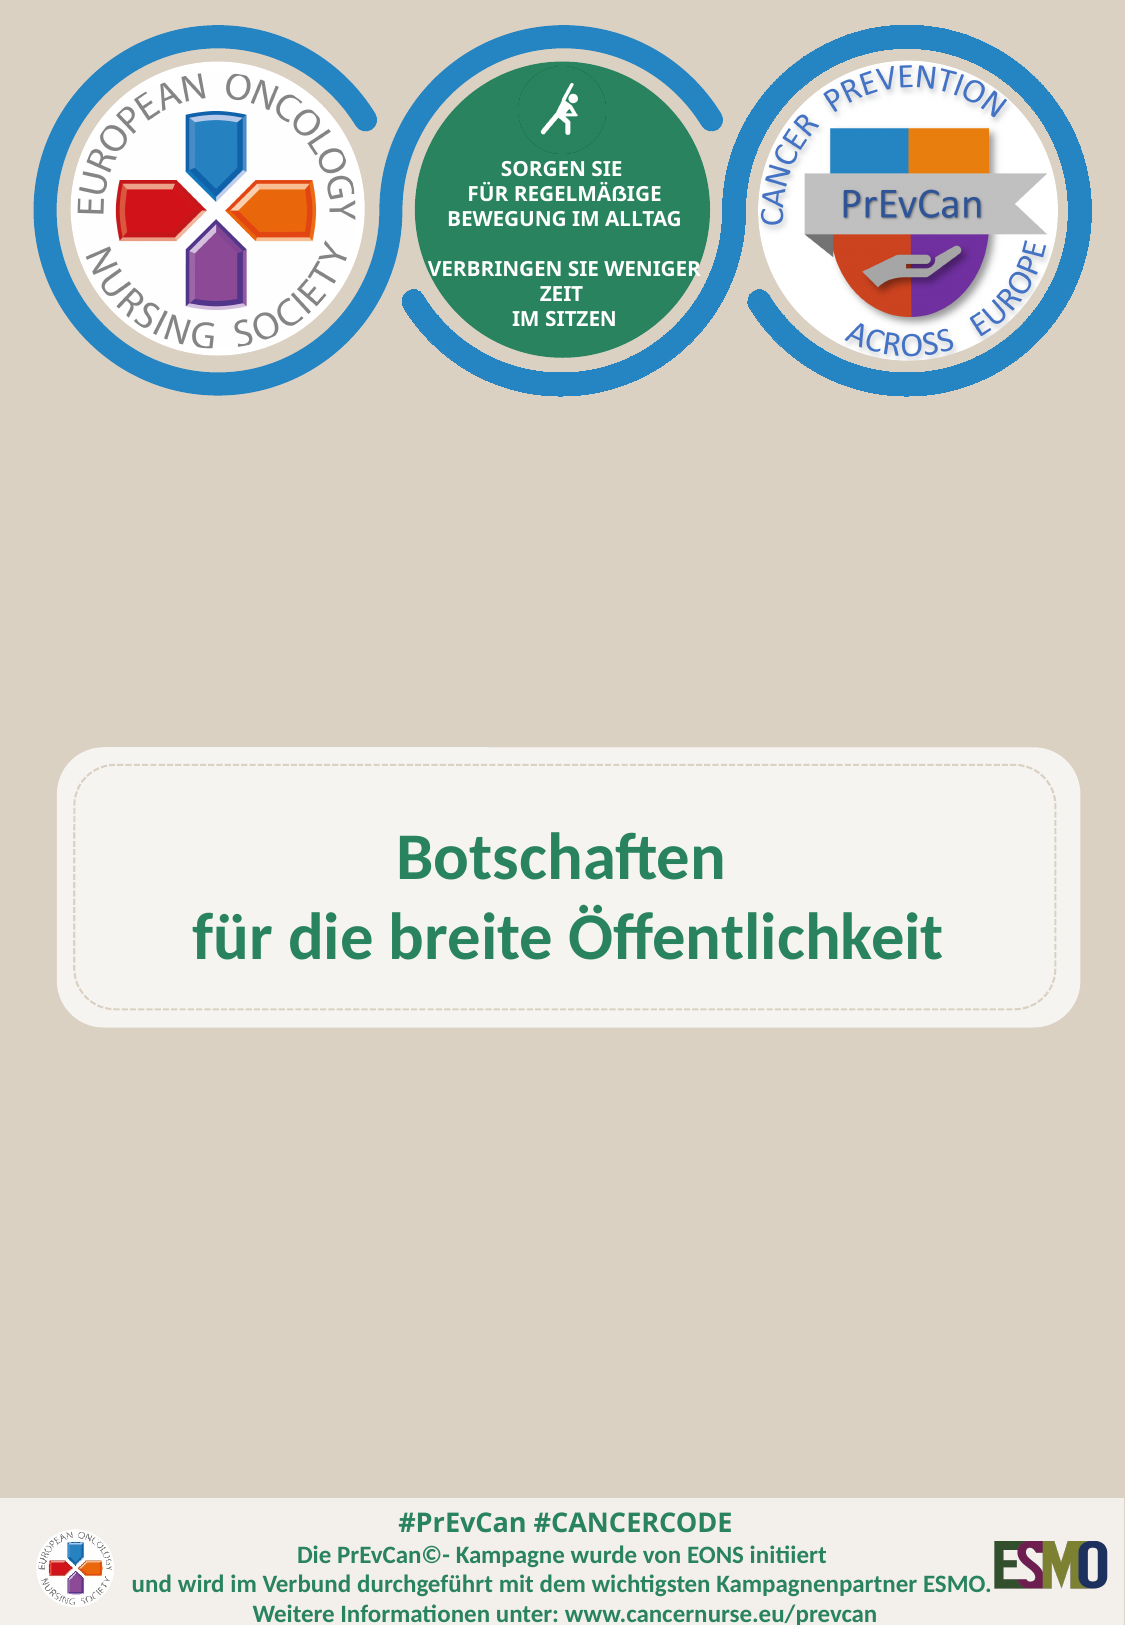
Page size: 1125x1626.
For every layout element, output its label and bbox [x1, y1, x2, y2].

text_box [0, 25, 1125, 1625]
